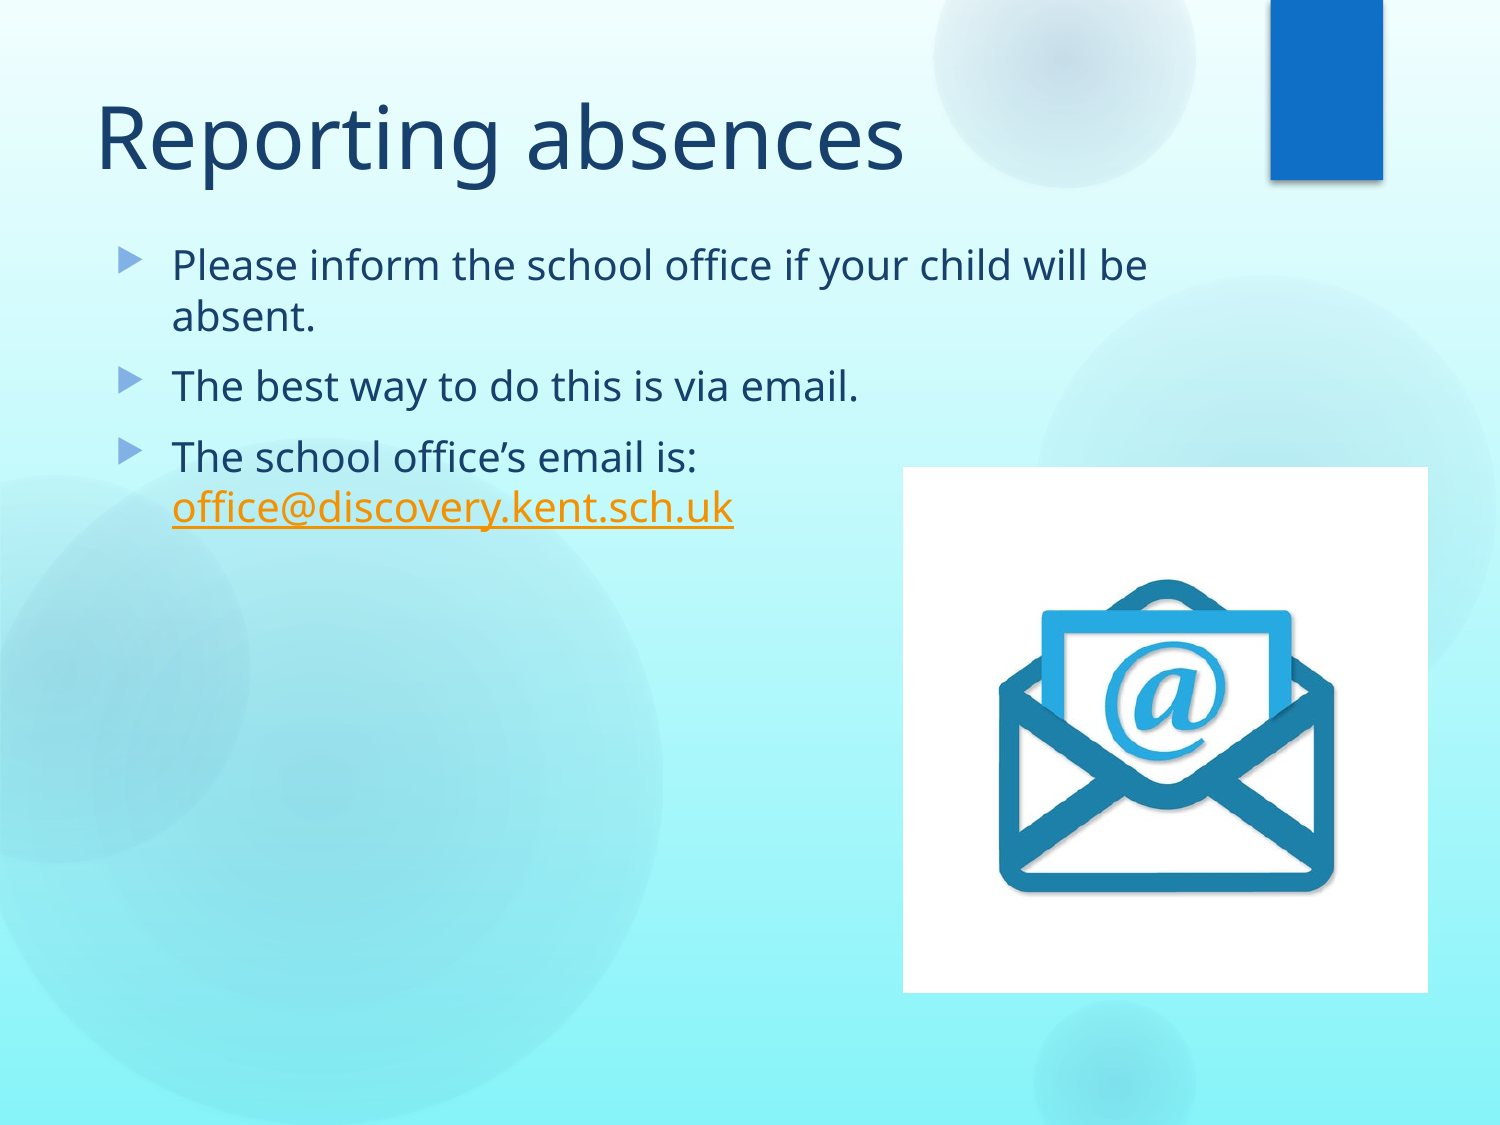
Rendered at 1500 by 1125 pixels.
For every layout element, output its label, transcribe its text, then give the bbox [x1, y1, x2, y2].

title Reporting absences [79, 74, 1237, 304]
list Please inform the school office if your child will be absent. The best way to do this is via email. The school office’s email is: office@discovery.kent.sch.uk [100, 231, 1202, 920]
picture [903, 467, 1429, 993]
